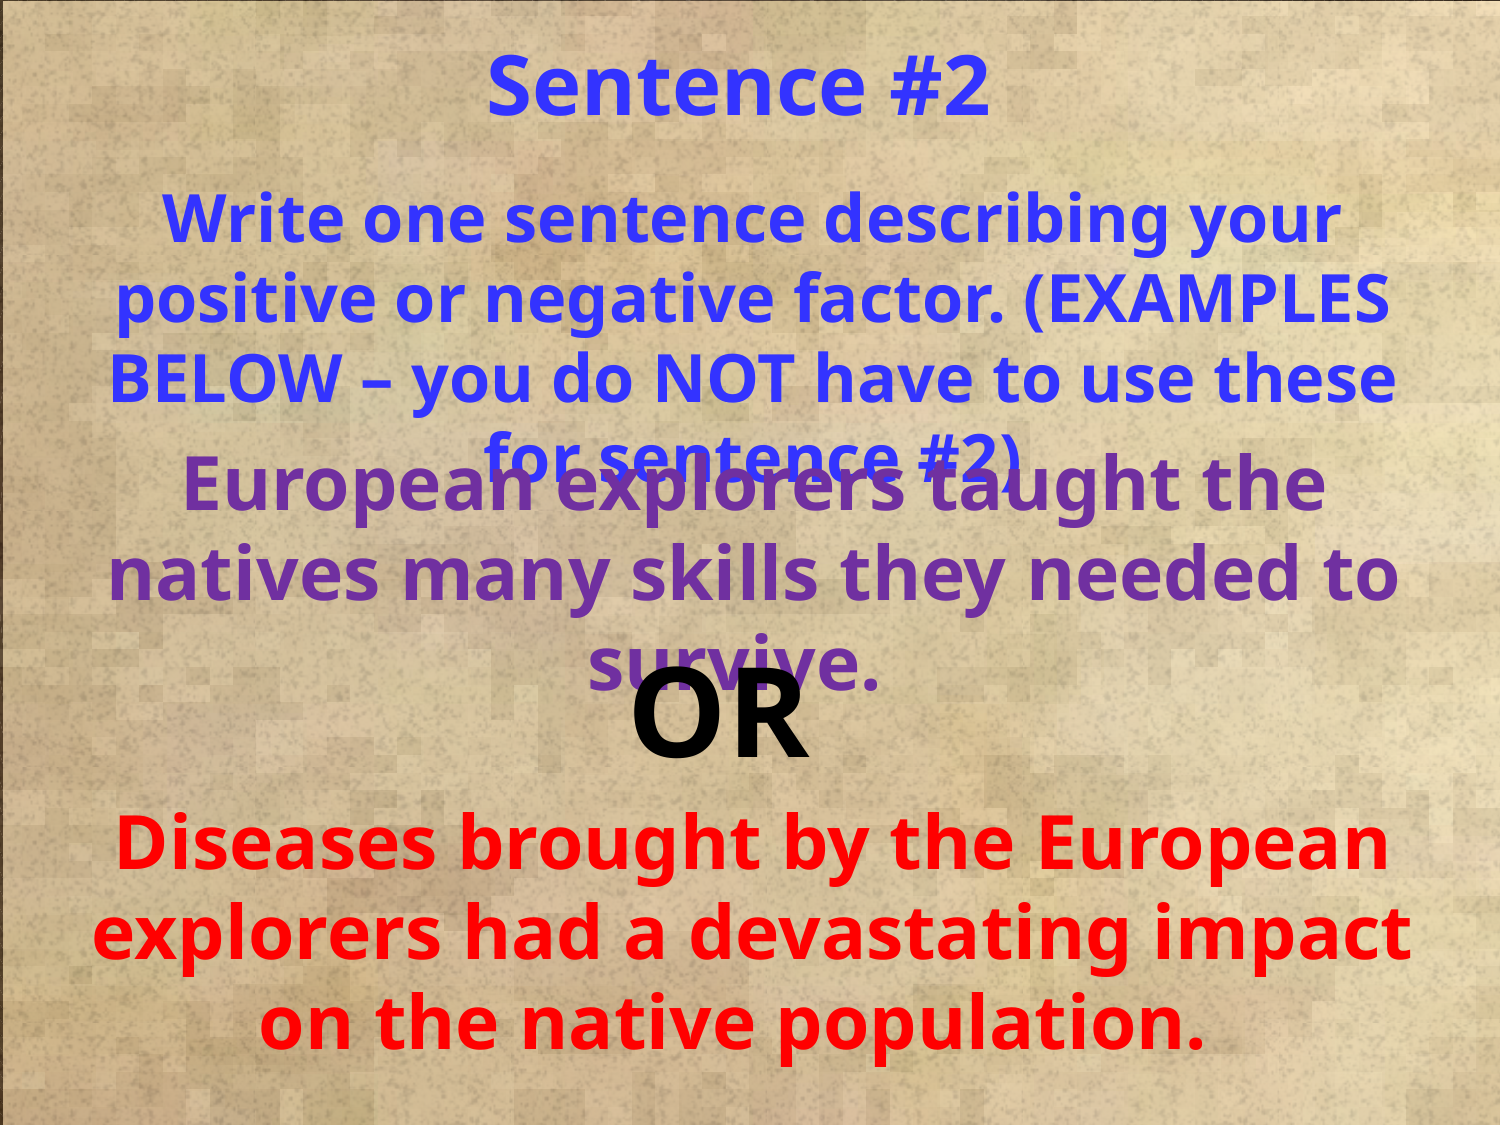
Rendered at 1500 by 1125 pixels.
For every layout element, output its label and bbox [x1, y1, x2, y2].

text_box [0, 0, 1500, 1125]
